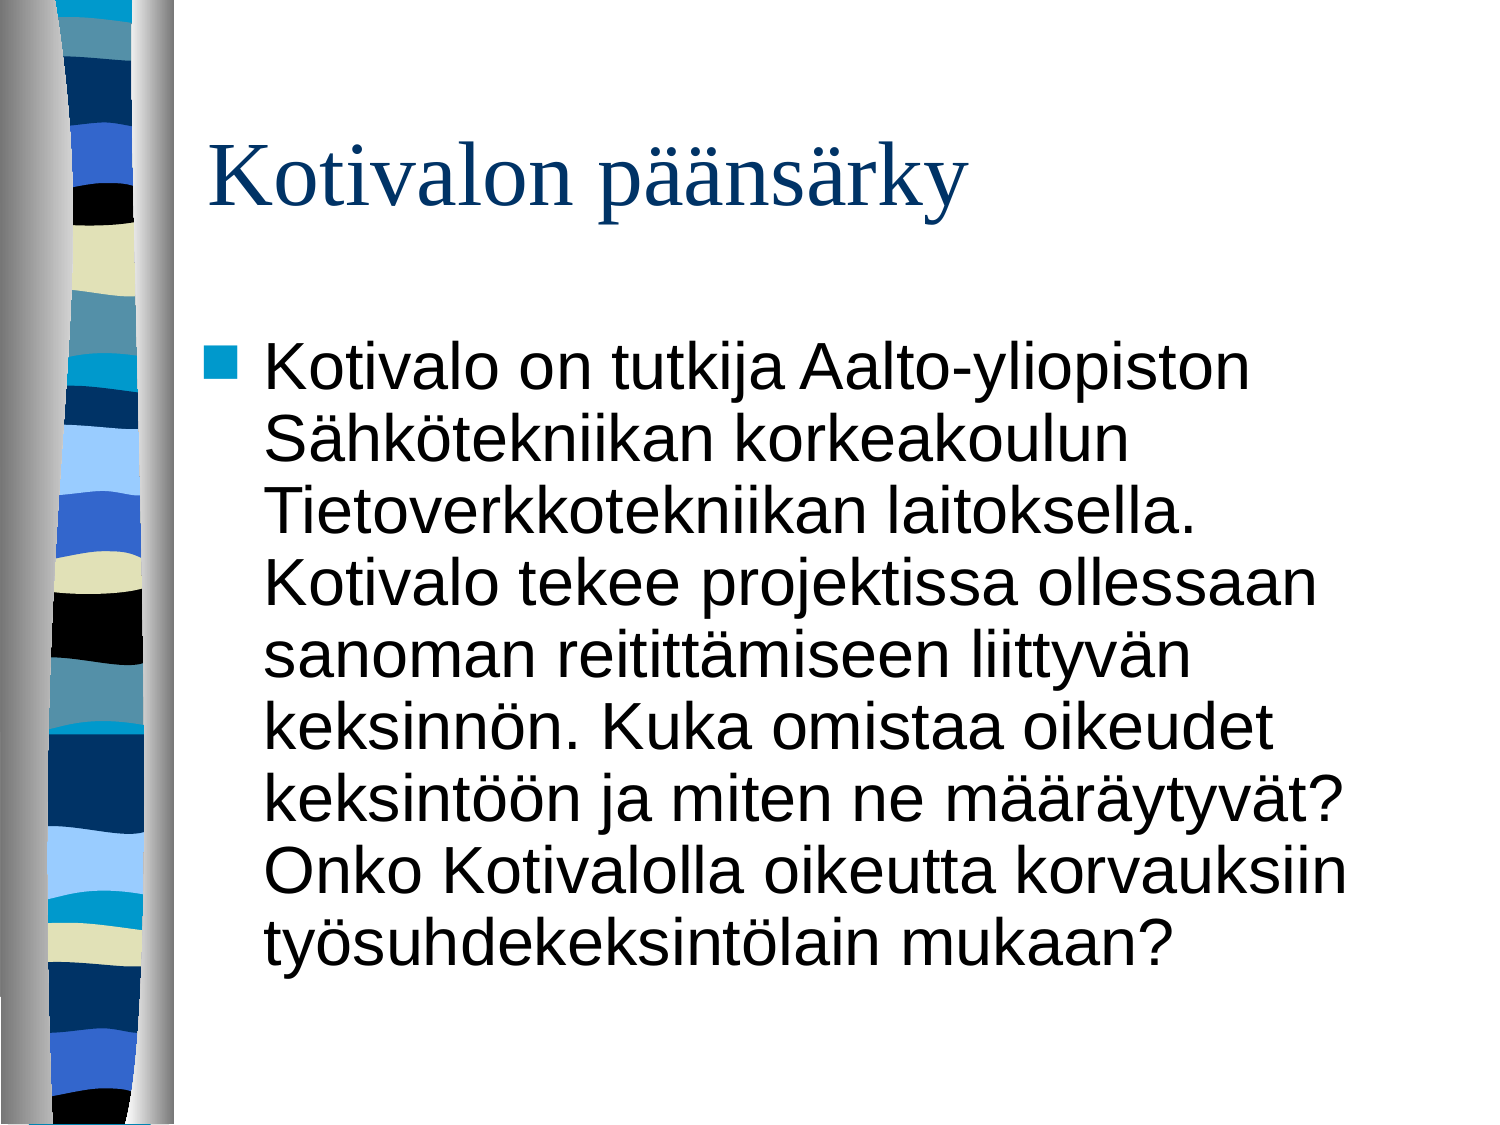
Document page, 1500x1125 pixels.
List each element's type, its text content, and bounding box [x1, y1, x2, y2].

title Kotivalon päänsärky [192, 74, 1468, 263]
list Kotivalo on tutkija Aalto-yliopiston Sähkötekniikan korkeakoulun Tietoverkkotekniikan laitoksella. Kotivalo tekee projektissa ollessaan sanoman reitittämiseen liittyvän keksinnön. Kuka omistaa oikeudet keksintöön ja miten ne määräytyvät? Onko Kotivalolla oikeutta korvauksiin työsuhdekeksintölain mukaan? [192, 324, 1468, 1001]
